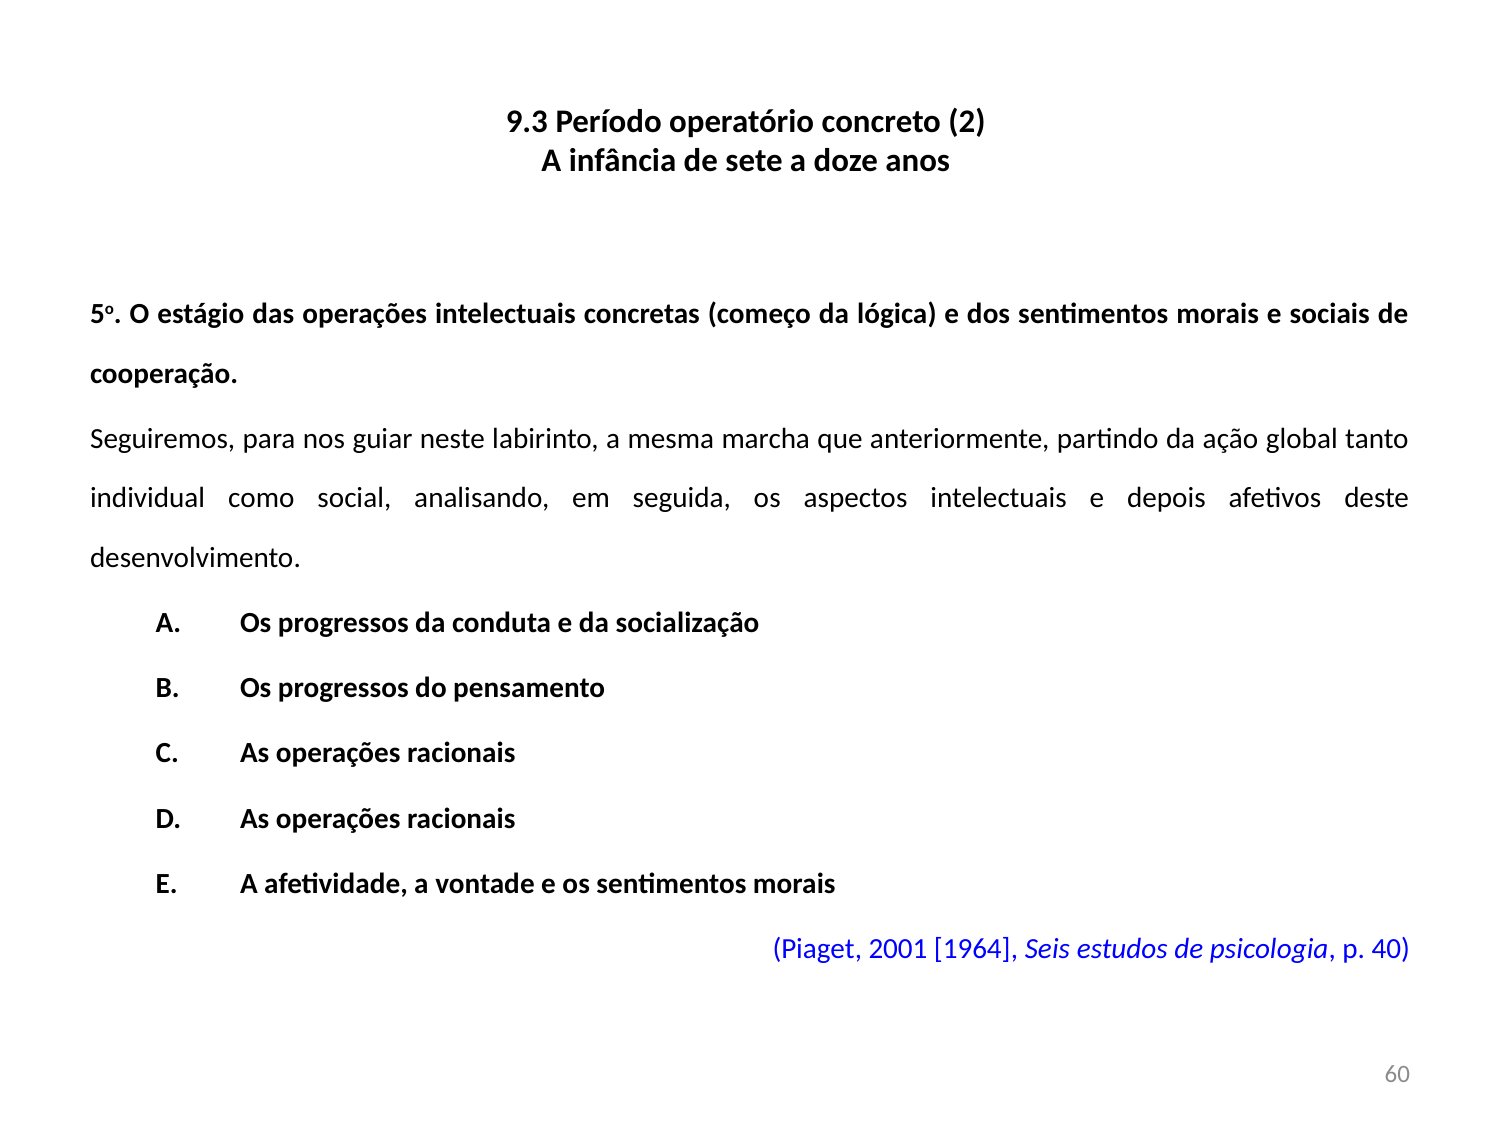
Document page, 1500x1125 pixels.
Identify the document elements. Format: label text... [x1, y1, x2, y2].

slide_number 60 [1074, 1042, 1425, 1103]
list 5o. O estágio das operações intelectuais concretas (começo da lógica) e dos sentimentos morais e sociais de cooperação. Seguiremos, para nos guiar neste labirinto, a mesma marcha que anteriormente, partindo da ação global tanto individual como social, analisando, em seguida, os aspectos intelectuais e depois afetivos deste desenvolvimento. Os progressos da conduta e da socialização Os progressos do pensamento As operações racionais As operações racionais A afetividade, a vontade e os sentimentos morais (Piaget, 2001 [1964], Seis estudos de psicologia, p. 40) [75, 262, 1425, 1005]
title 9.3 Período operatório concreto (2) A infância de sete a doze anos [75, 45, 1425, 233]
